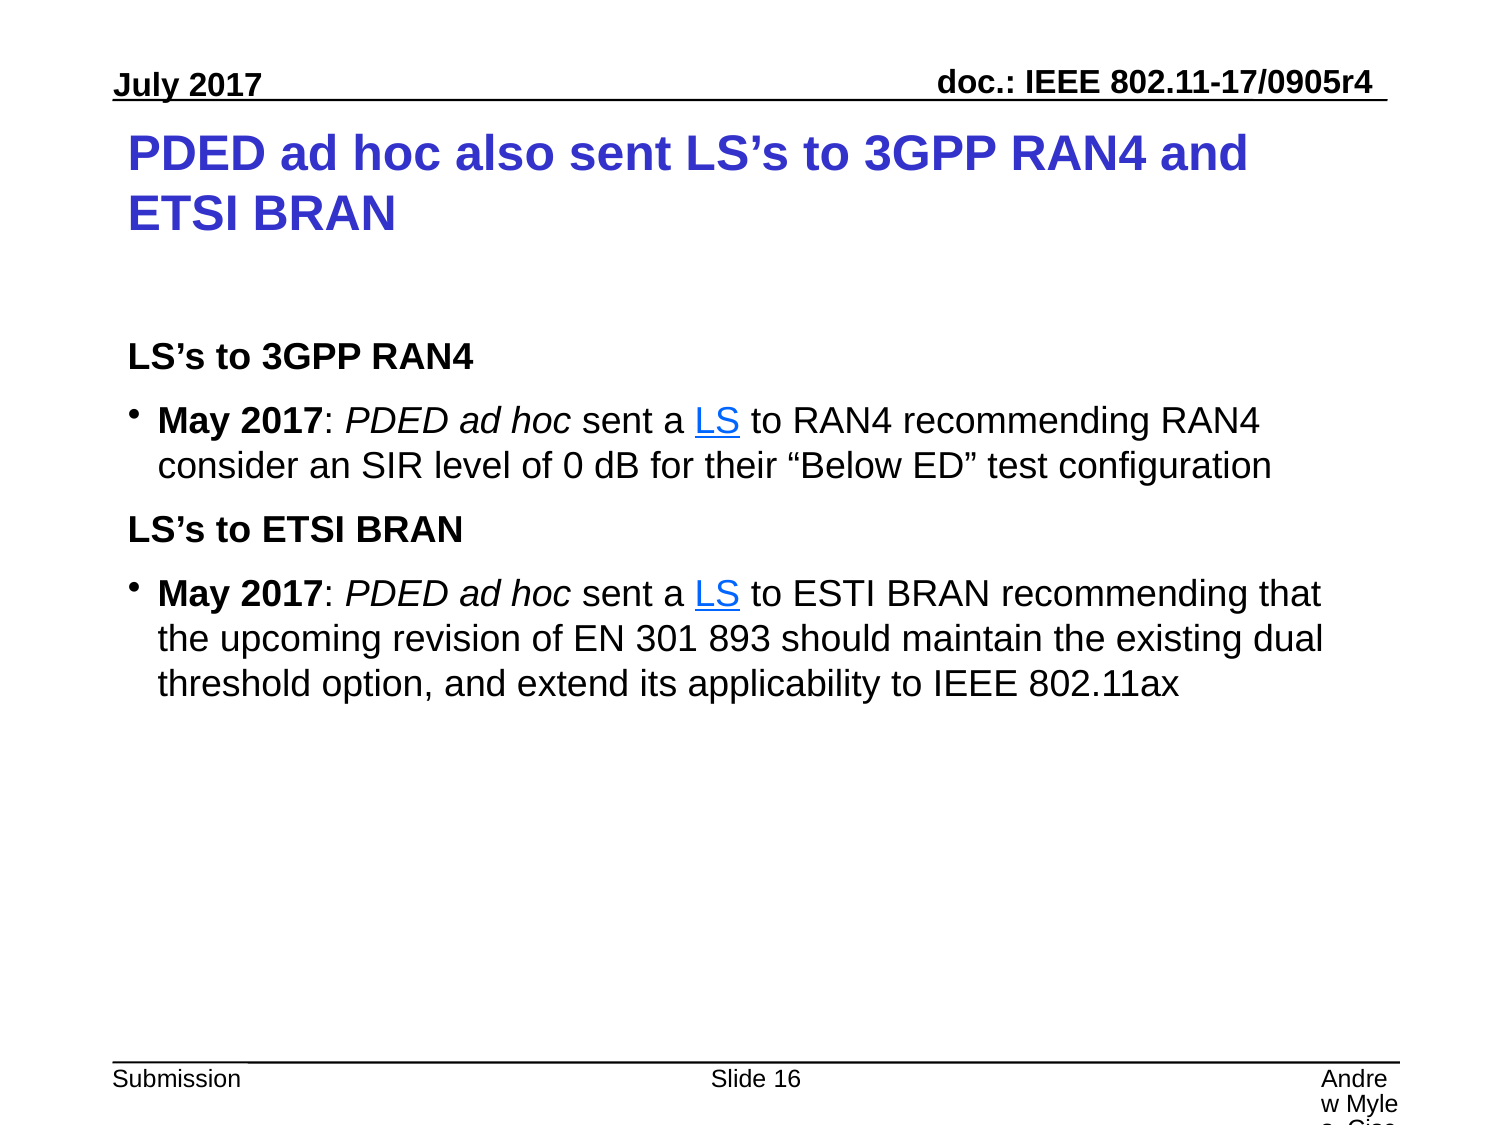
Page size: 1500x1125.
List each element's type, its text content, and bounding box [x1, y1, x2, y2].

footer Andrew Myles, Cisco [1320, 1061, 1402, 1093]
slide_number Slide 16 [709, 1061, 803, 1093]
title PDED ad hoc also sent LS’s to 3GPP RAN4 and ETSI BRAN [112, 112, 1388, 288]
list LS’s to 3GPP RAN4 May 2017: PDED ad hoc sent a LS to RAN4 recommending RAN4 consider an SIR level of 0 dB for their “Below ED” test configuration LS’s to ETSI BRAN May 2017: PDED ad hoc sent a LS to ESTI BRAN recommending that the upcoming revision of EN 301 893 should maintain the existing dual threshold option, and extend its applicability to IEEE 802.11ax [112, 324, 1388, 1000]
